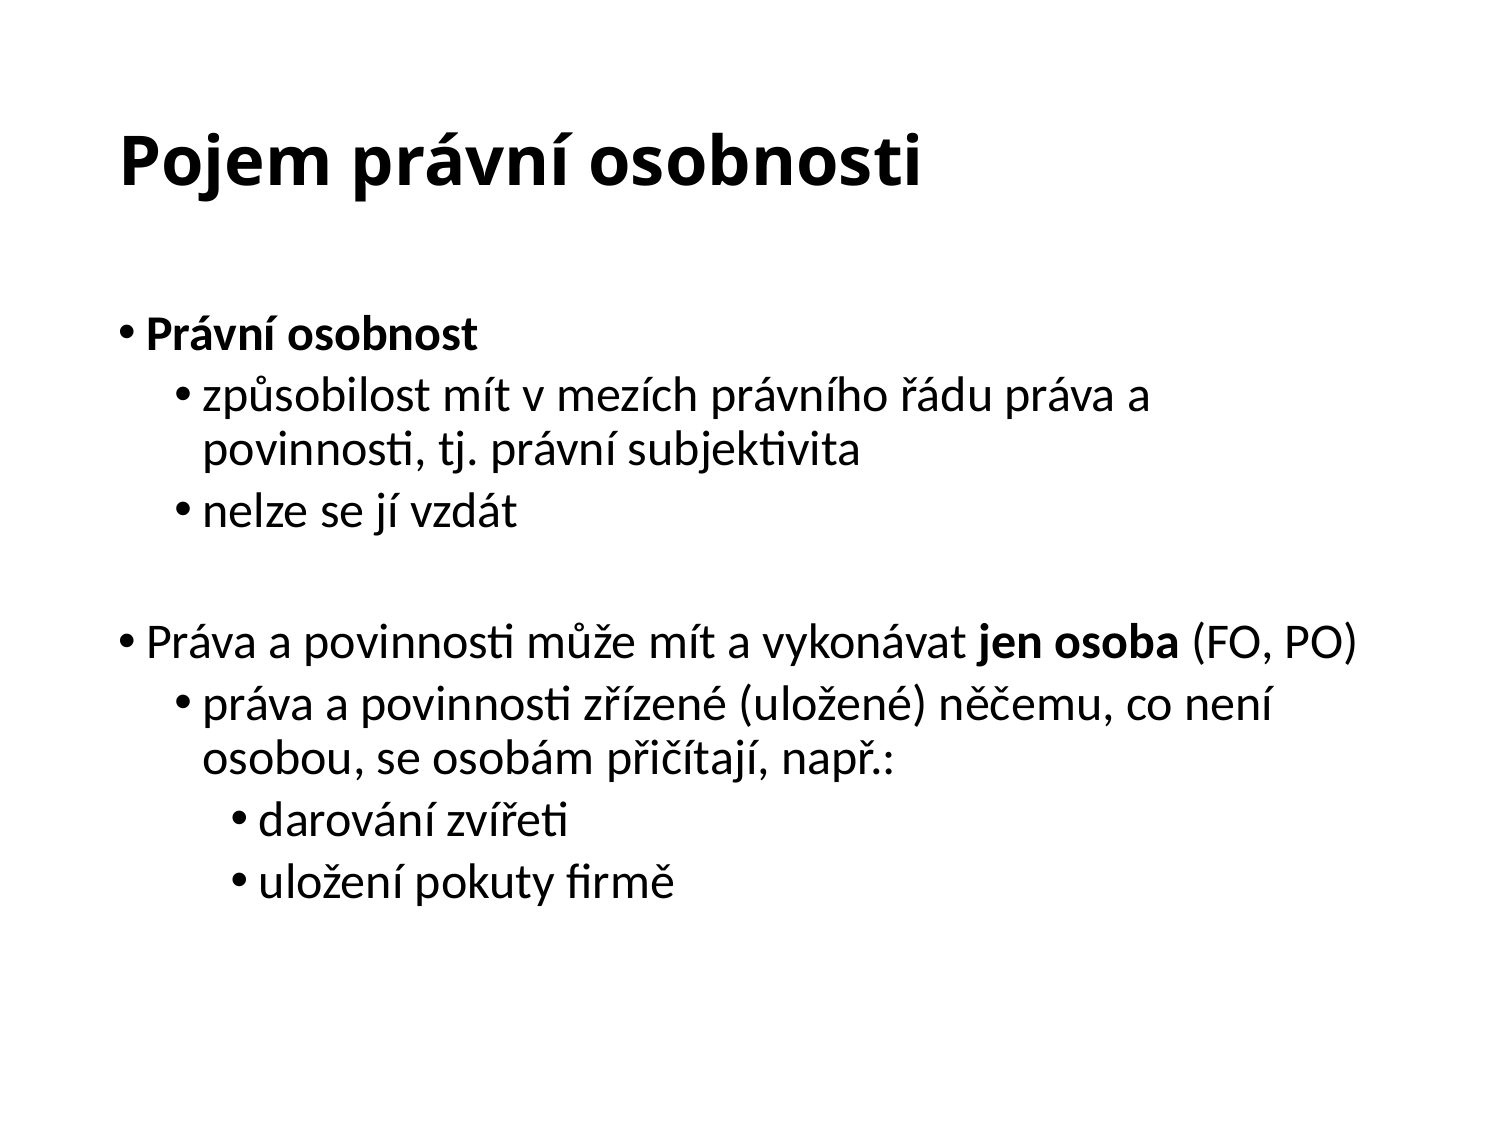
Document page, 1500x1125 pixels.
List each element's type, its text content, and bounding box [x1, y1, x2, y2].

list Právní osobnost způsobilost mít v mezích právního řádu práva a povinnosti, tj. právní subjektivita nelze se jí vzdát Práva a povinnosti může mít a vykonávat jen osoba (FO, PO) práva a povinnosti zřízené (uložené) něčemu, co není osobou, se osobám přičítají, např.: darování zvířeti uložení pokuty firmě [103, 299, 1397, 1014]
title Pojem právní osobnosti [103, 54, 1397, 272]
